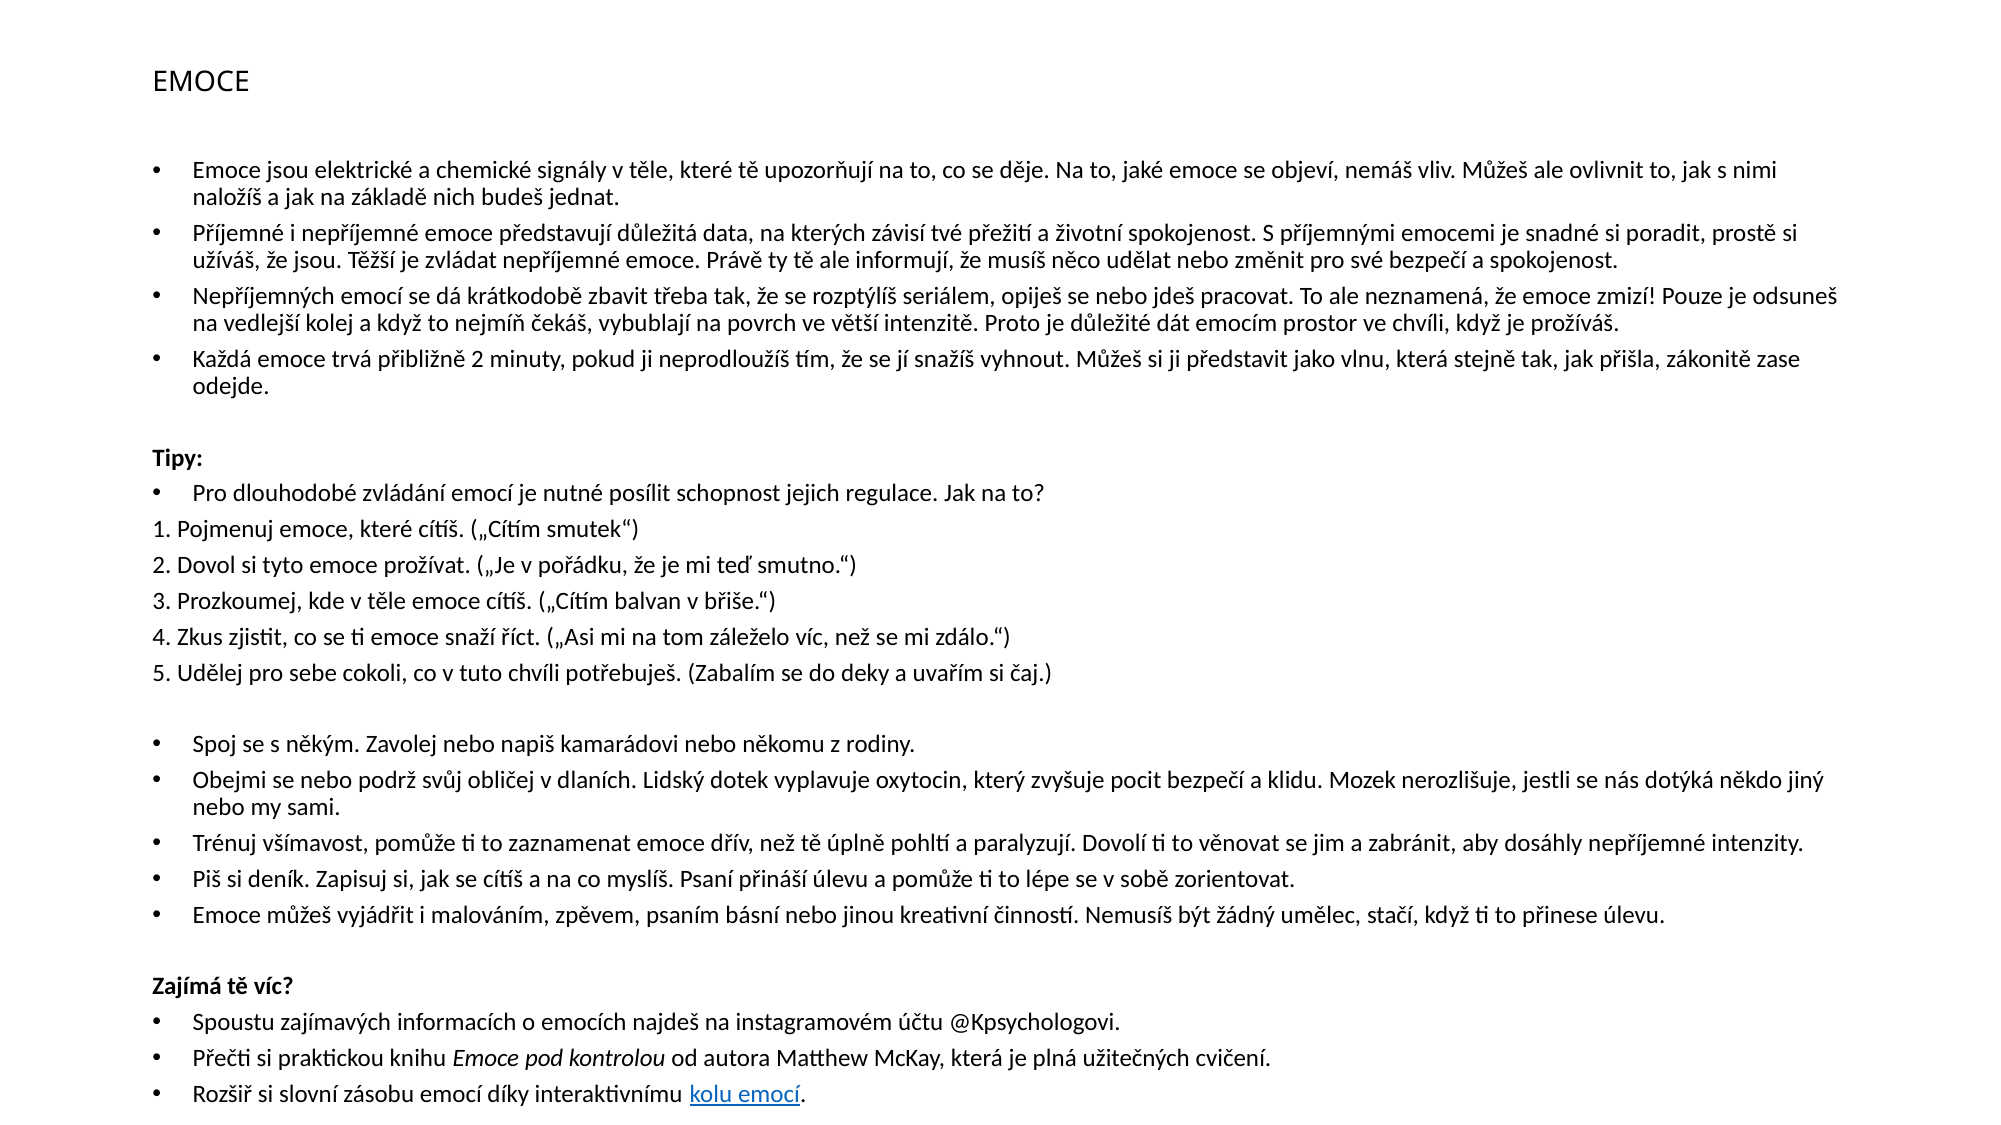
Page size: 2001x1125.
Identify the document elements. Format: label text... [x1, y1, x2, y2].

title EMOCE [137, 59, 1863, 106]
list Emoce jsou elektrické a chemické signály v těle, které tě upozorňují na to, co se děje. Na to, jaké emoce se objeví, nemáš vliv. Můžeš ale ovlivnit to, jak s nimi naložíš a jak na základě nich budeš jednat. Příjemné i nepříjemné emoce představují důležitá data, na kterých závisí tvé přežití a životní spokojenost. S příjemnými emocemi je snadné si poradit, prostě si užíváš, že jsou. Těžší je zvládat nepříjemné emoce. Právě ty tě ale informují, že musíš něco udělat nebo změnit pro své bezpečí a spokojenost. Nepříjemných emocí se dá krátkodobě zbavit třeba tak, že se rozptýlíš seriálem, opiješ se nebo jdeš pracovat. To ale neznamená, že emoce zmizí! Pouze je odsuneš na vedlejší kolej a když to nejmíň čekáš, vybublají na povrch ve větší intenzitě. Proto je důležité dát emocím prostor ve chvíli, když je prožíváš. Každá emoce trvá přibližně 2 minuty, pokud ji neprodloužíš tím, že se jí snažíš vyhnout. Můžeš si ji představit jako vlnu, která stejně tak, jak přišla, zákonitě zase odejde. Tipy: Pro dlouhodobé zvládání emocí je nutné posílit schopnost jejich regulace. Jak na to? 1. Pojmenuj emoce, které cítíš. („Cítím smutek“) 2. Dovol si tyto emoce prožívat. („Je v pořádku, že je mi teď smutno.“) 3. Prozkoumej, kde v těle emoce cítíš. („Cítím balvan v břiše.“) 4. Zkus zjistit, co se ti emoce snaží říct. („Asi mi na tom záleželo víc, než se mi zdálo.“) 5. Udělej pro sebe cokoli, co v tuto chvíli potřebuješ. (Zabalím se do deky a uvařím si čaj.) Spoj se s někým. Zavolej nebo napiš kamarádovi nebo někomu z rodiny. Obejmi se nebo podrž svůj obličej v dlaních. Lidský dotek vyplavuje oxytocin, který zvyšuje pocit bezpečí a klidu. Mozek nerozlišuje, jestli se nás dotýká někdo jiný nebo my sami. Trénuj všímavost, pomůže ti to zaznamenat emoce dřív, než tě úplně pohltí a paralyzují. Dovolí ti to věnovat se jim a zabránit, aby dosáhly nepříjemné intenzity. Piš si deník. Zapisuj si, jak se cítíš a na co myslíš. Psaní přináší úlevu a pomůže ti to lépe se v sobě zorientovat. Emoce můžeš vyjádřit i malováním, zpěvem, psaním básní nebo jinou kreativní činností. Nemusíš být žádný umělec, stačí, když ti to přinese úlevu. Zajímá tě víc? Spoustu zajímavých informacích o emocích najdeš na instagramovém účtu @Kpsychologovi. Přečti si praktickou knihu Emoce pod kontrolou od autora Matthew McKay, která je plná užitečných cvičení. Rozšiř si slovní zásobu emocí díky interaktivnímu kolu emocí. [137, 149, 1863, 1125]
